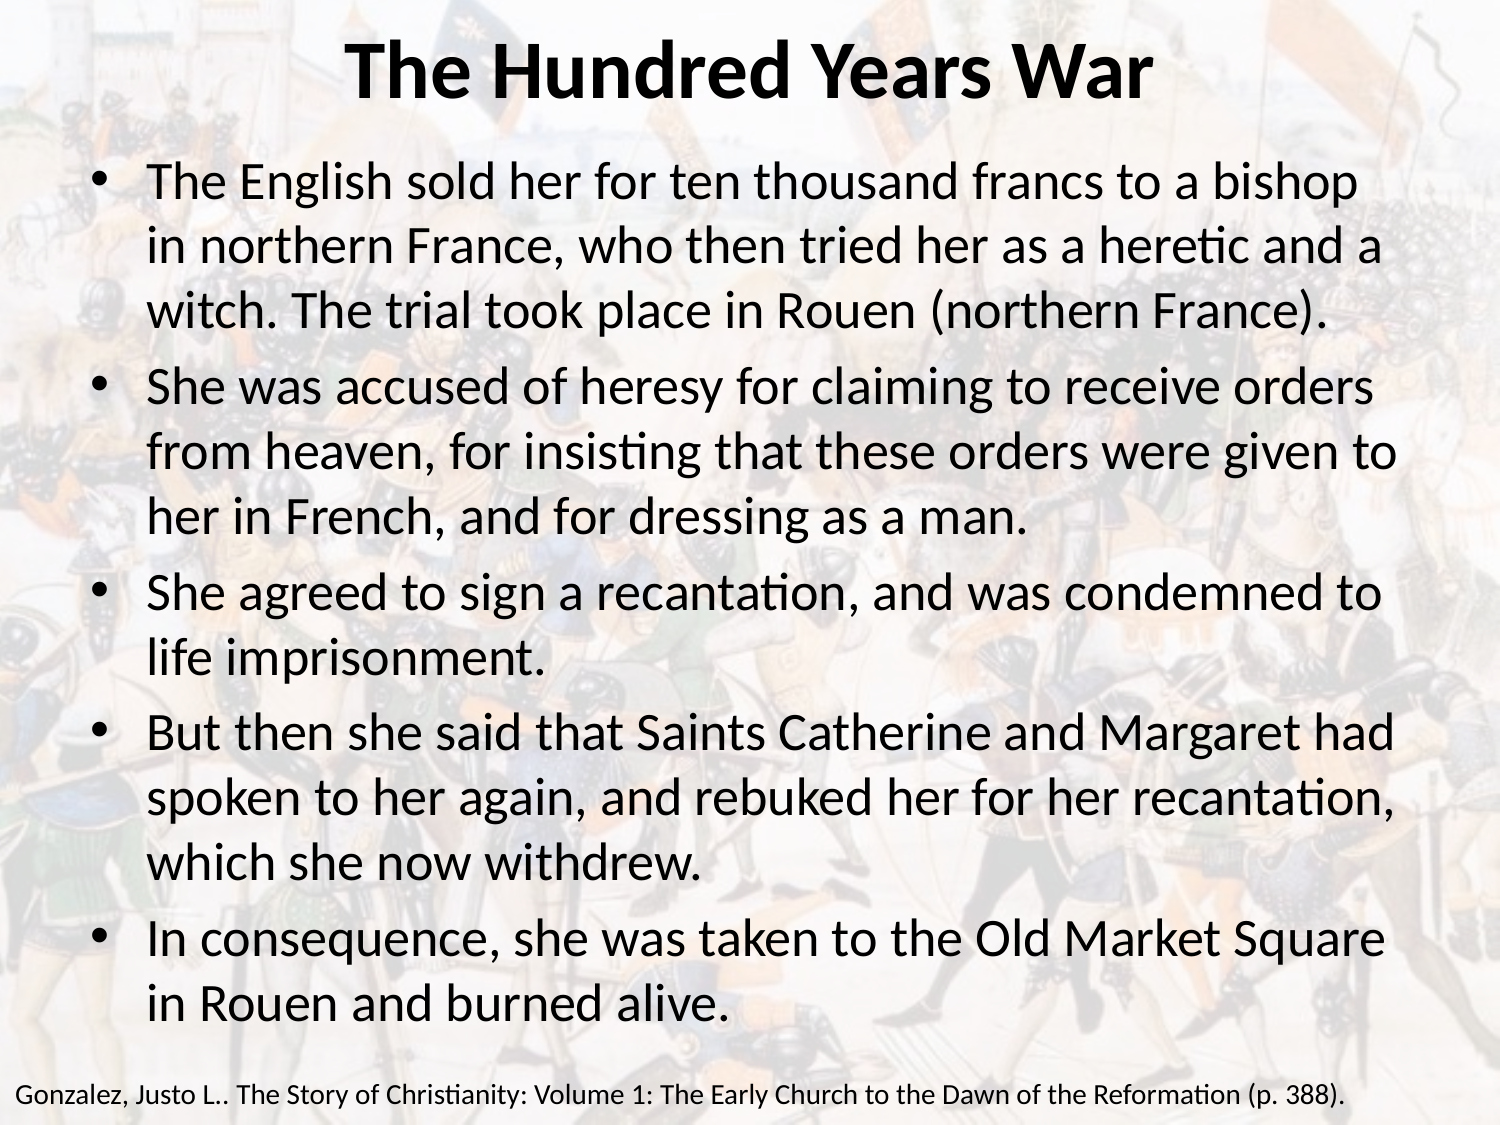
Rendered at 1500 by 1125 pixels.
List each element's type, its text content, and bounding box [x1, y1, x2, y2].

text_box Gonzalez, Justo L.. The Story of Christianity: Volume 1: The Early Church to the Dawn of the Reformation (p. 388). [0, 1067, 1500, 1118]
title The Hundred Years War [0, 4, 1500, 125]
list The English sold her for ten thousand francs to a bishop in northern France, who then tried her as a heretic and a witch. The trial took place in Rouen (northern France). She was accused of heresy for claiming to receive orders from heaven, for insisting that these orders were given to her in French, and for dressing as a man. She agreed to sign a recantation, and was condemned to life imprisonment. But then she said that Saints Catherine and Margaret had spoken to her again, and rebuked her for her recantation, which she now withdrew. In consequence, she was taken to the Old Market Square in Rouen and burned alive. [75, 137, 1425, 1055]
